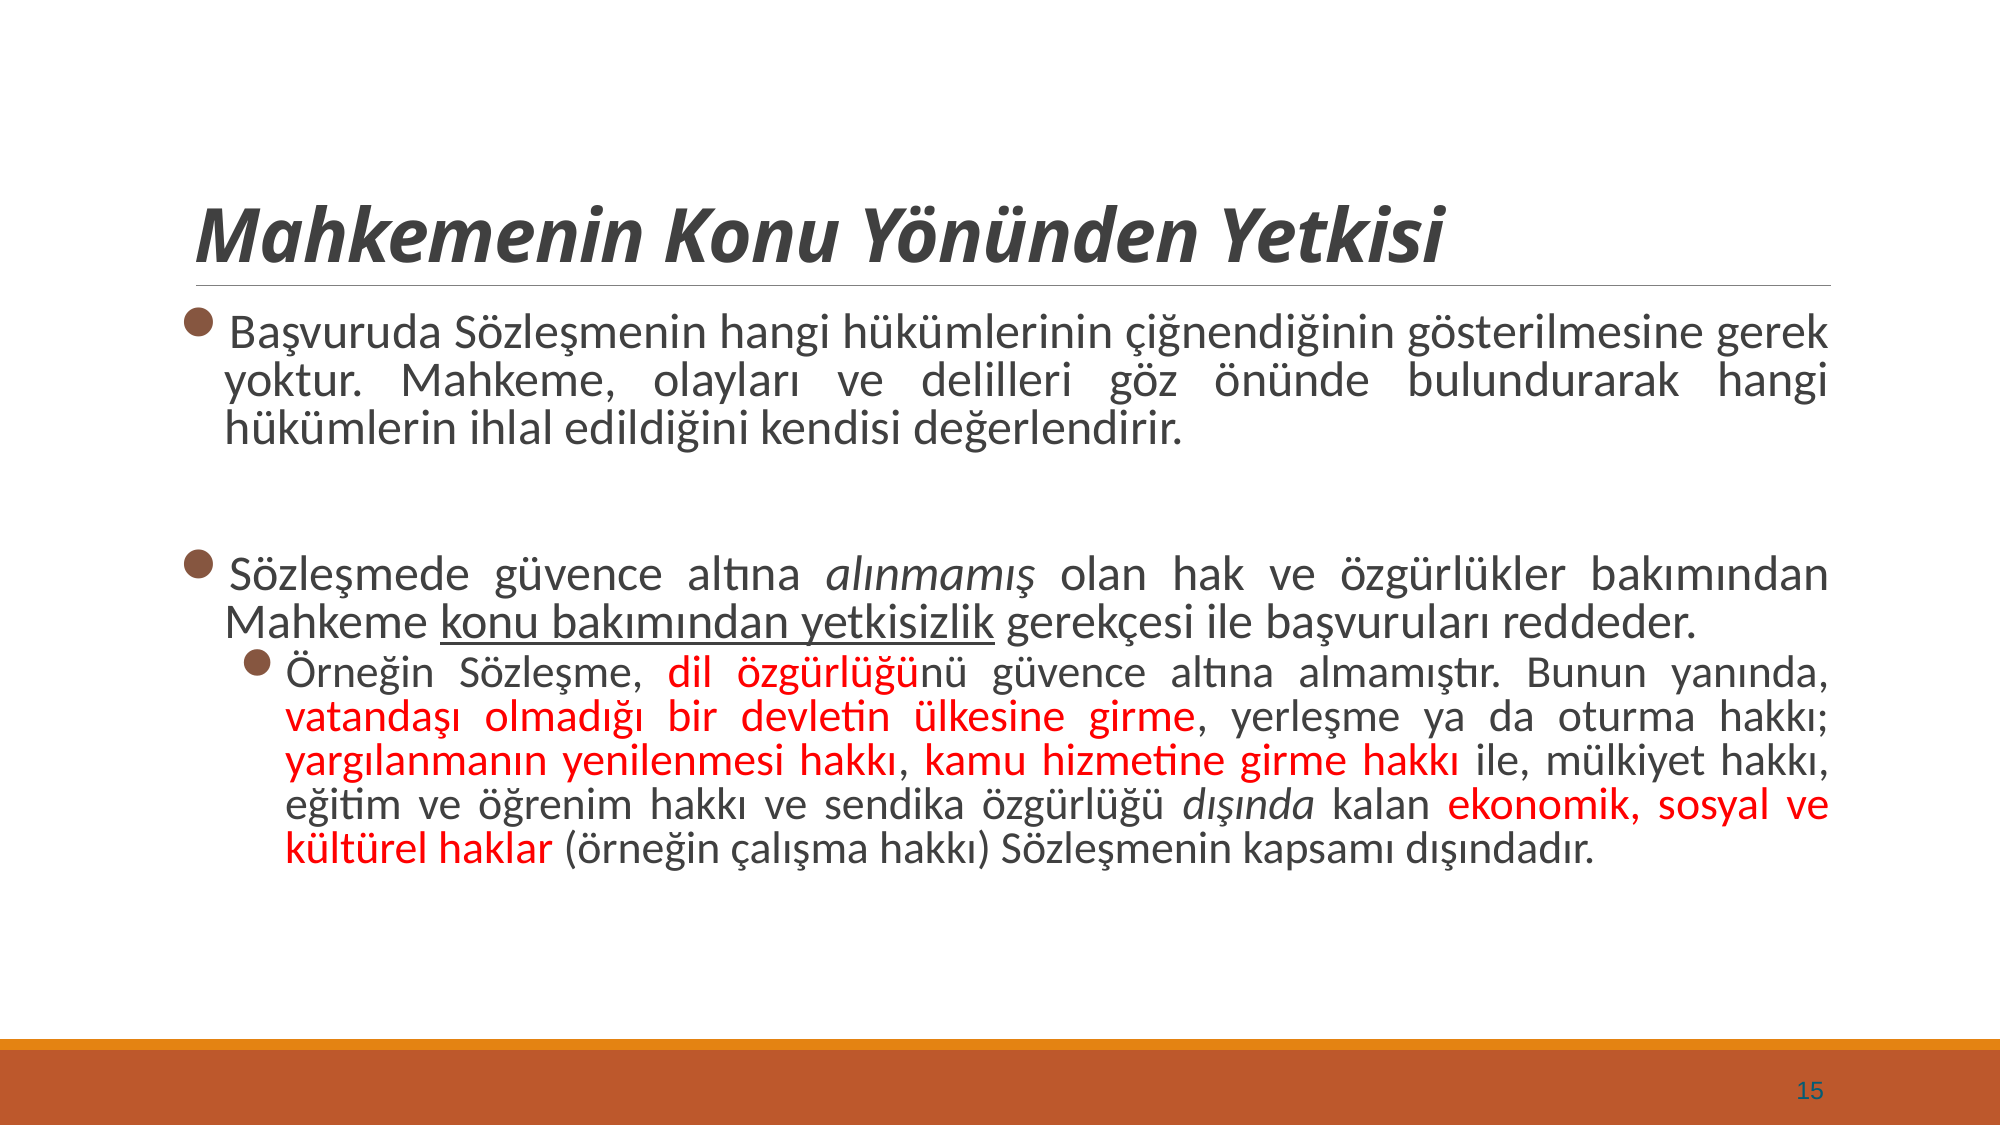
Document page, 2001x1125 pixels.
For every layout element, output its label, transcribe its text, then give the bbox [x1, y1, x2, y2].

list Başvuruda Sözleşmenin hangi hükümlerinin çiğnendiğinin gösterilmesine gerek yoktur. Mahkeme, olayları ve delilleri göz önünde bulundurarak hangi hükümlerin ihlal edildiğini kendisi değerlendirir. Sözleşmede güvence altına alınmamış olan hak ve özgürlükler bakımından Mahkeme konu bakımından yetkisizlik gerekçesi ile başvuruları reddeder. Örneğin Sözleşme, dil özgürlüğünü güvence altına almamıştır. Bunun yanında, vatandaşı olmadığı bir devletin ülkesine girme, yerleşme ya da oturma hakkı; yargılanmanın yenilenmesi hakkı, kamu hizmetine girme hakkı ile, mülkiyet hakkı, eğitim ve öğrenim hakkı ve sendika özgürlüğü dışında kalan ekonomik, sosyal ve kültürel haklar (örneğin çalışma hakkı) Sözleşmenin kapsamı dışındadır. [179, 302, 1830, 963]
slide_number 15 [1623, 1059, 1840, 1120]
title Mahkemenin Konu Yönünden Yetkisi [179, 47, 1830, 285]
